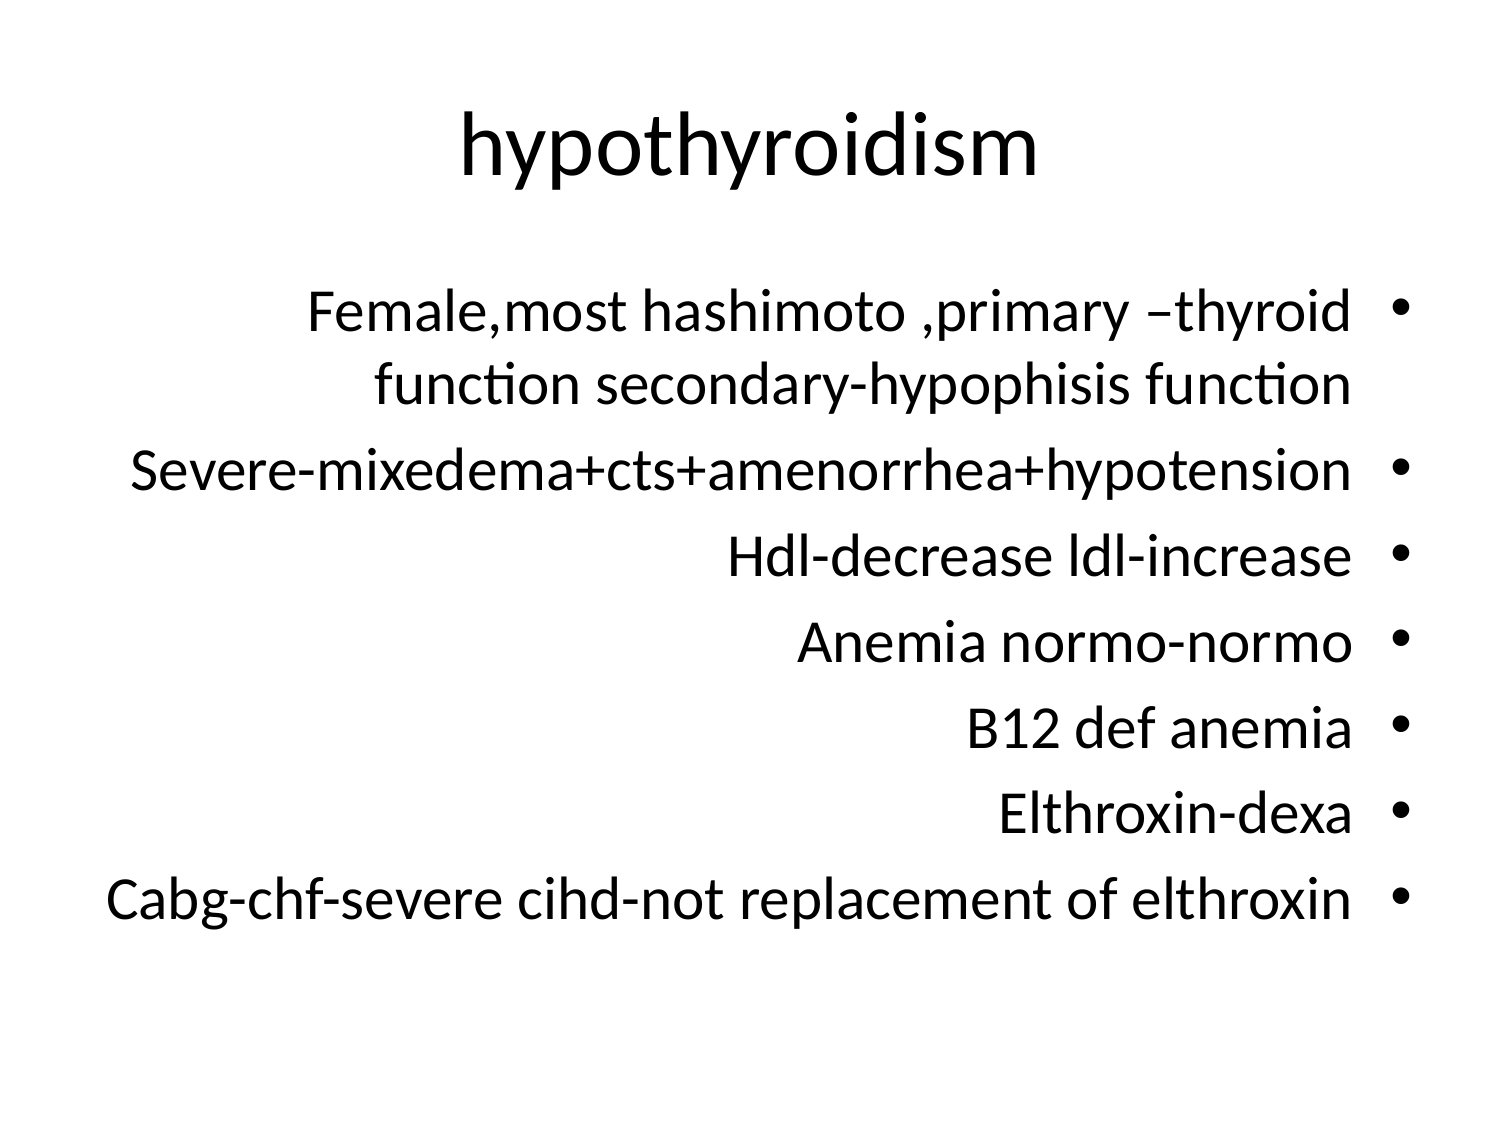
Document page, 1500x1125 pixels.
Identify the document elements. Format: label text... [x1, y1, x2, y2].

title hypothyroidism [75, 45, 1425, 233]
list Female,most hashimoto ,primary –thyroid function secondary-hypophisis function Severe-mixedema+cts+amenorrhea+hypotension Hdl-decrease ldl-increase Anemia normo-normo B12 def anemia Elthroxin-dexa Cabg-chf-severe cihd-not replacement of elthroxin [75, 262, 1425, 1005]
